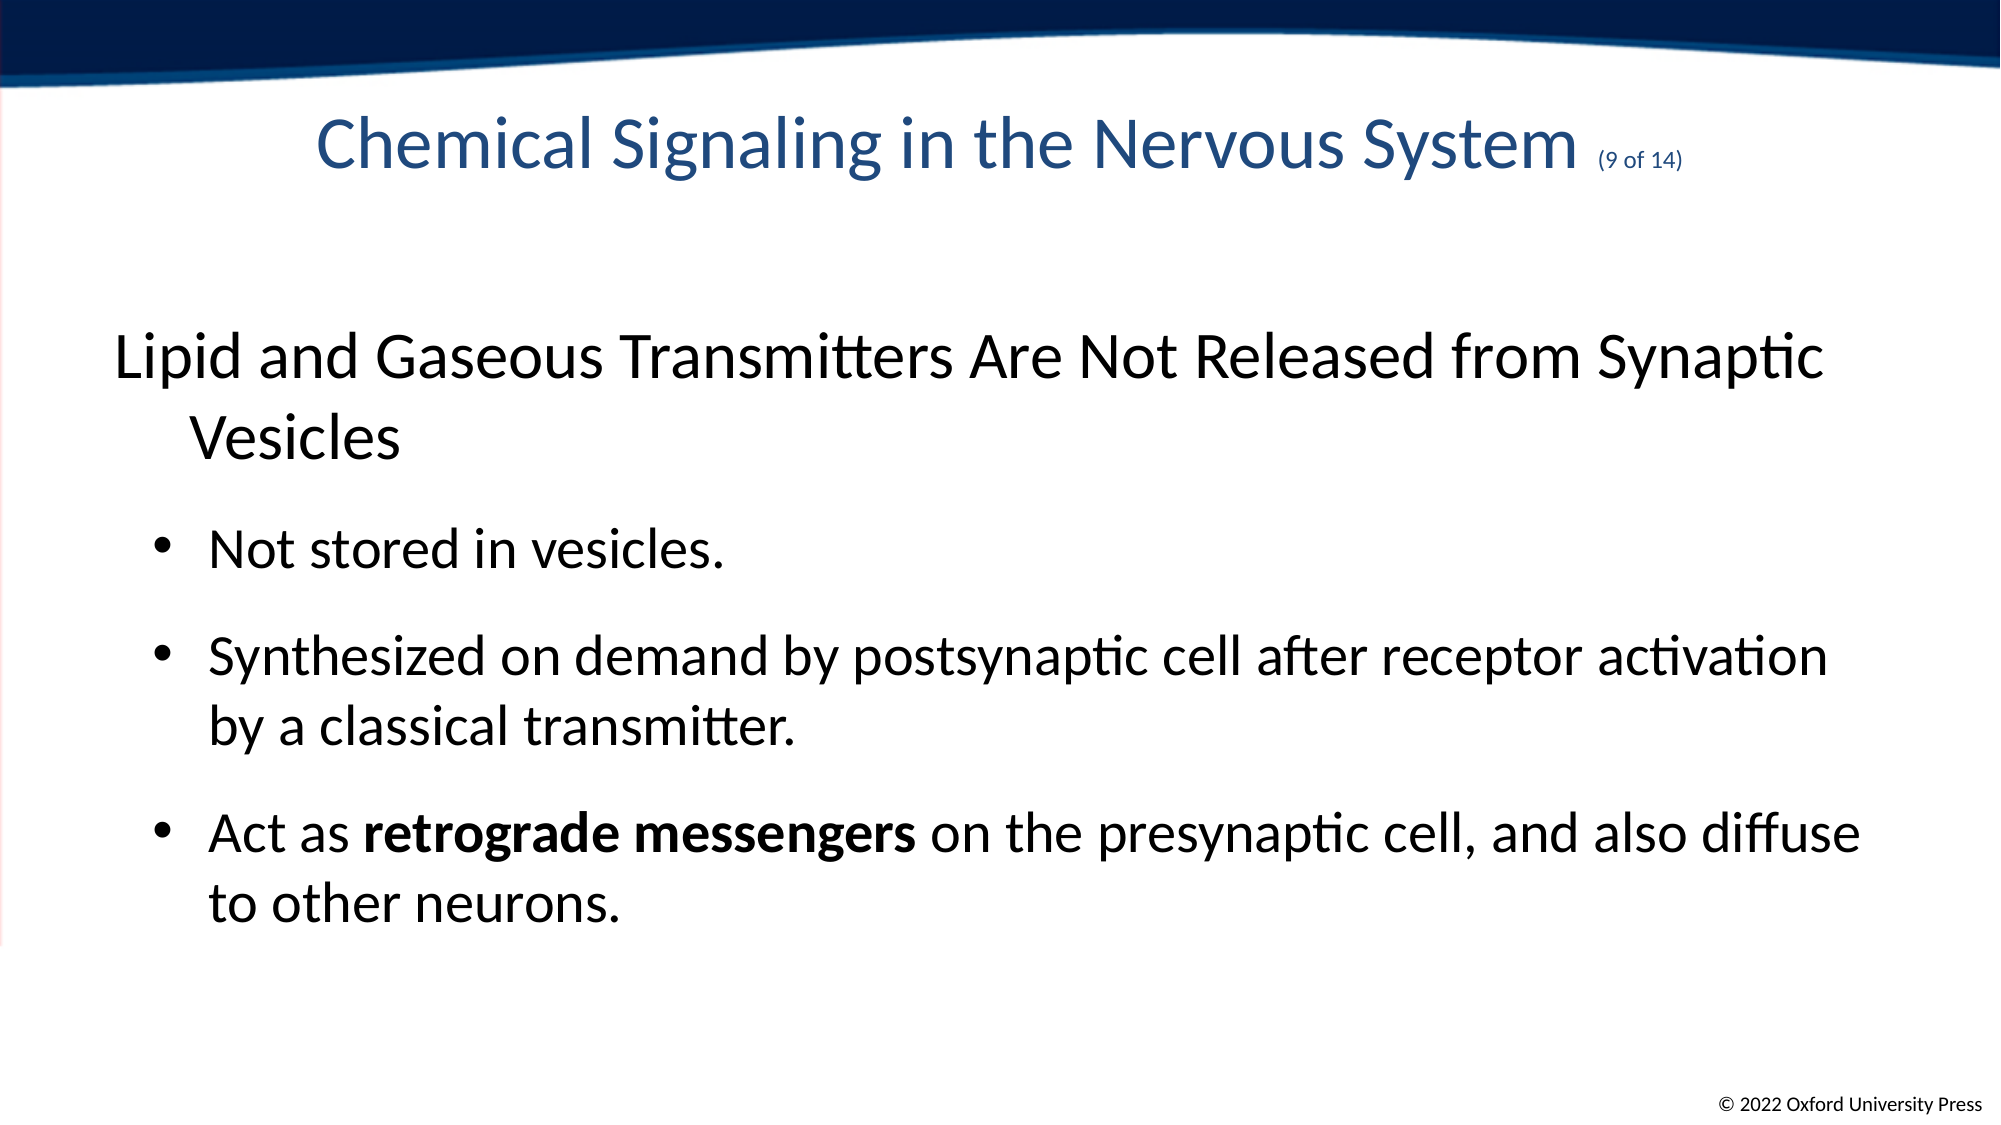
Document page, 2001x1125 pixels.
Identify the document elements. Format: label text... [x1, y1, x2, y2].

title Chemical Signaling in the Nervous System (9 of 14) [99, 45, 1900, 233]
list Lipid and Gaseous Transmitters Are Not Released from Synaptic Vesicles Not stored in vesicles. Synthesized on demand by postsynaptic cell after receptor activation by a classical transmitter. Act as retrograde messengers on the presynaptic cell, and also diffuse to other neurons. [99, 304, 1900, 1048]
picture [0, 0, 2000, 1125]
